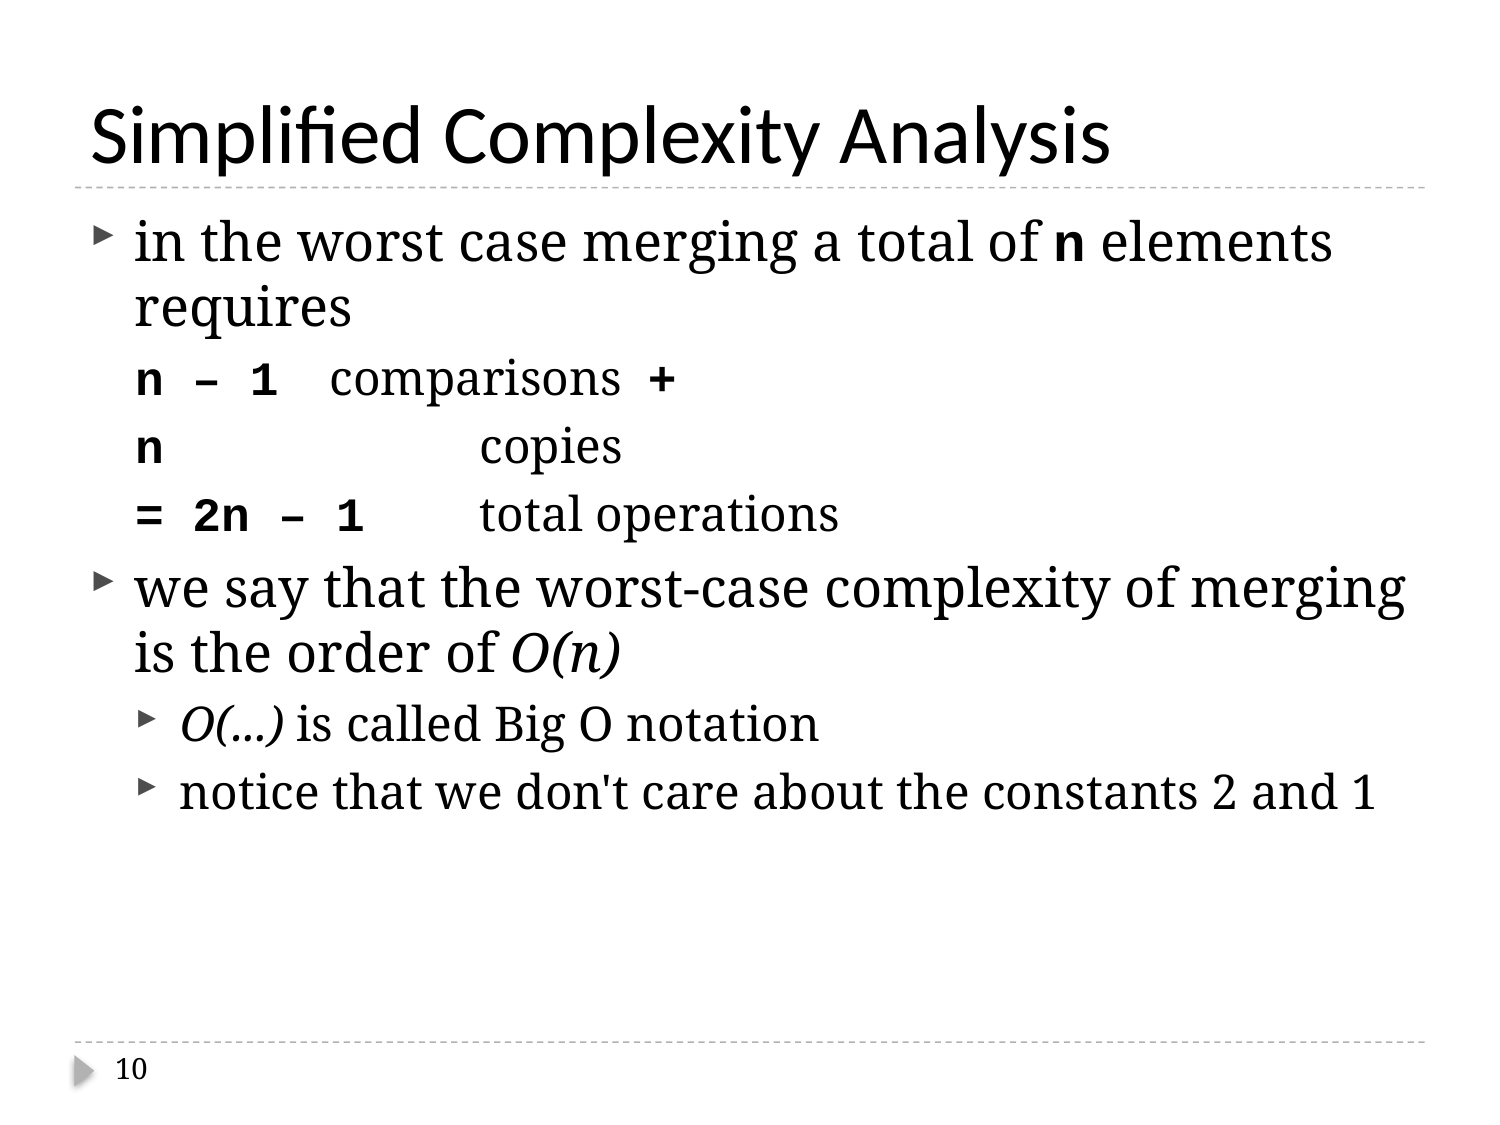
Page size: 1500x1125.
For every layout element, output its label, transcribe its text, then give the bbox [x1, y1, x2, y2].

slide_number 10 [100, 1042, 426, 1103]
title Simplified Complexity Analysis [74, 24, 1426, 188]
list in the worst case merging a total of n elements requires n – 1 comparisons + n copies = 2n – 1 total operations we say that the worst-case complexity of merging is the order of O(n) O(...) is called Big O notation notice that we don't care about the constants 2 and 1 [74, 199, 1426, 1011]
